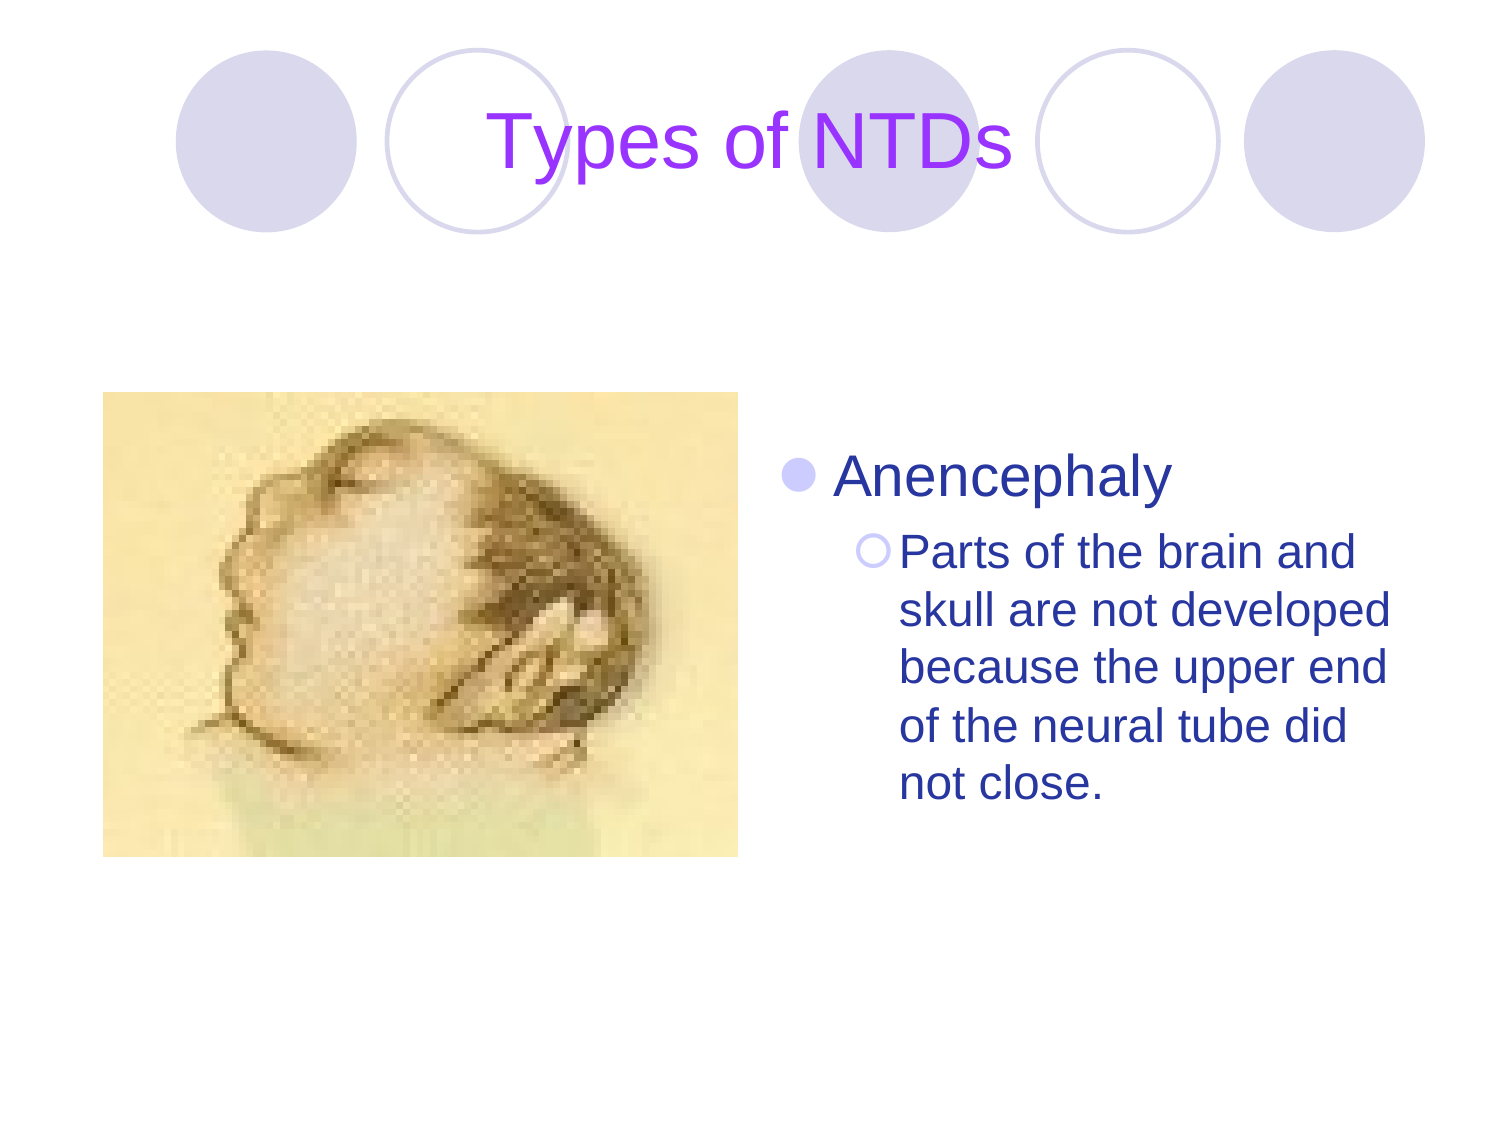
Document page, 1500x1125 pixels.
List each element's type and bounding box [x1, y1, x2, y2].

text_box [0, 0, 1500, 1125]
